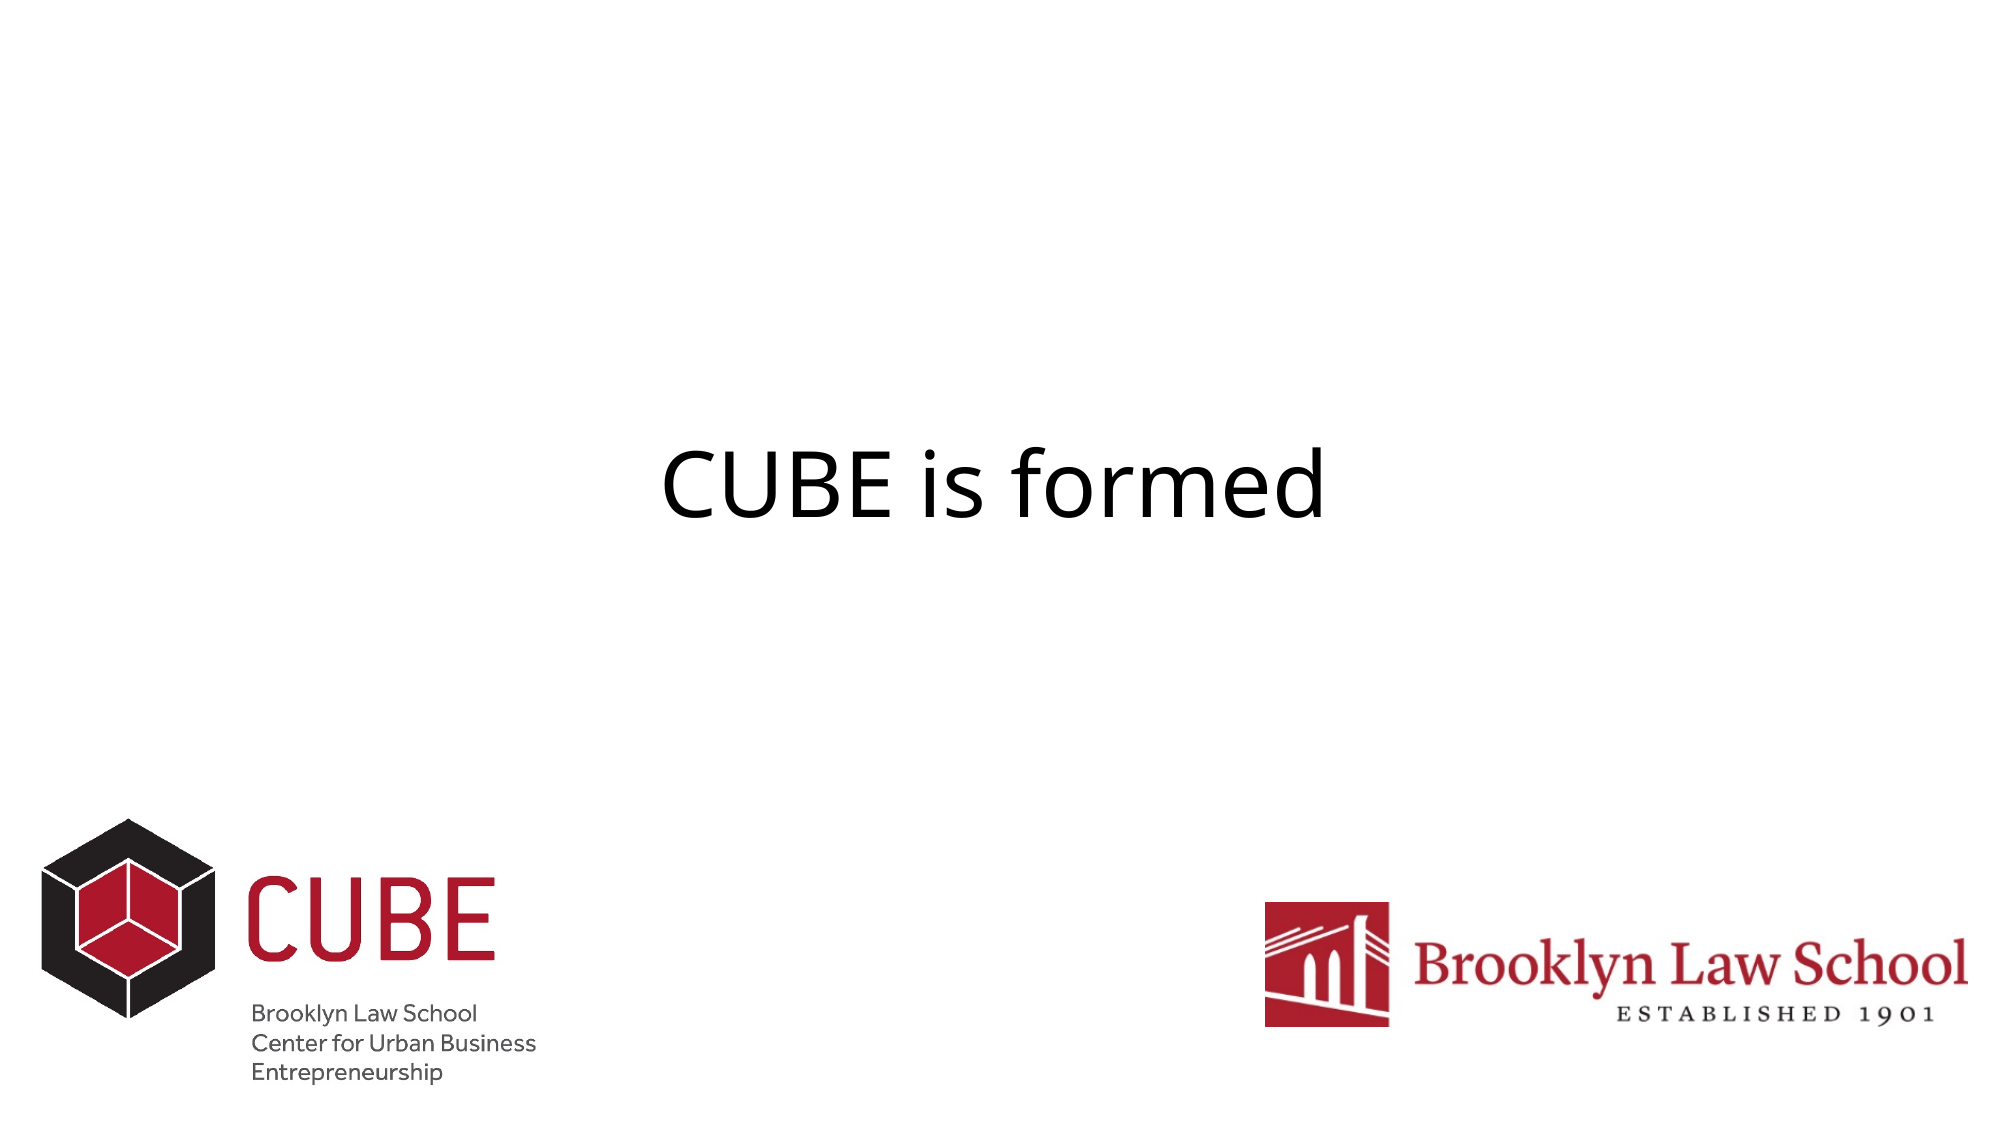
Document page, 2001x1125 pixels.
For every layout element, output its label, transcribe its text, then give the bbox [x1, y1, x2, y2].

picture [1265, 902, 1968, 1027]
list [0, 778, 589, 1125]
title CUBE is formed [132, 379, 1857, 597]
